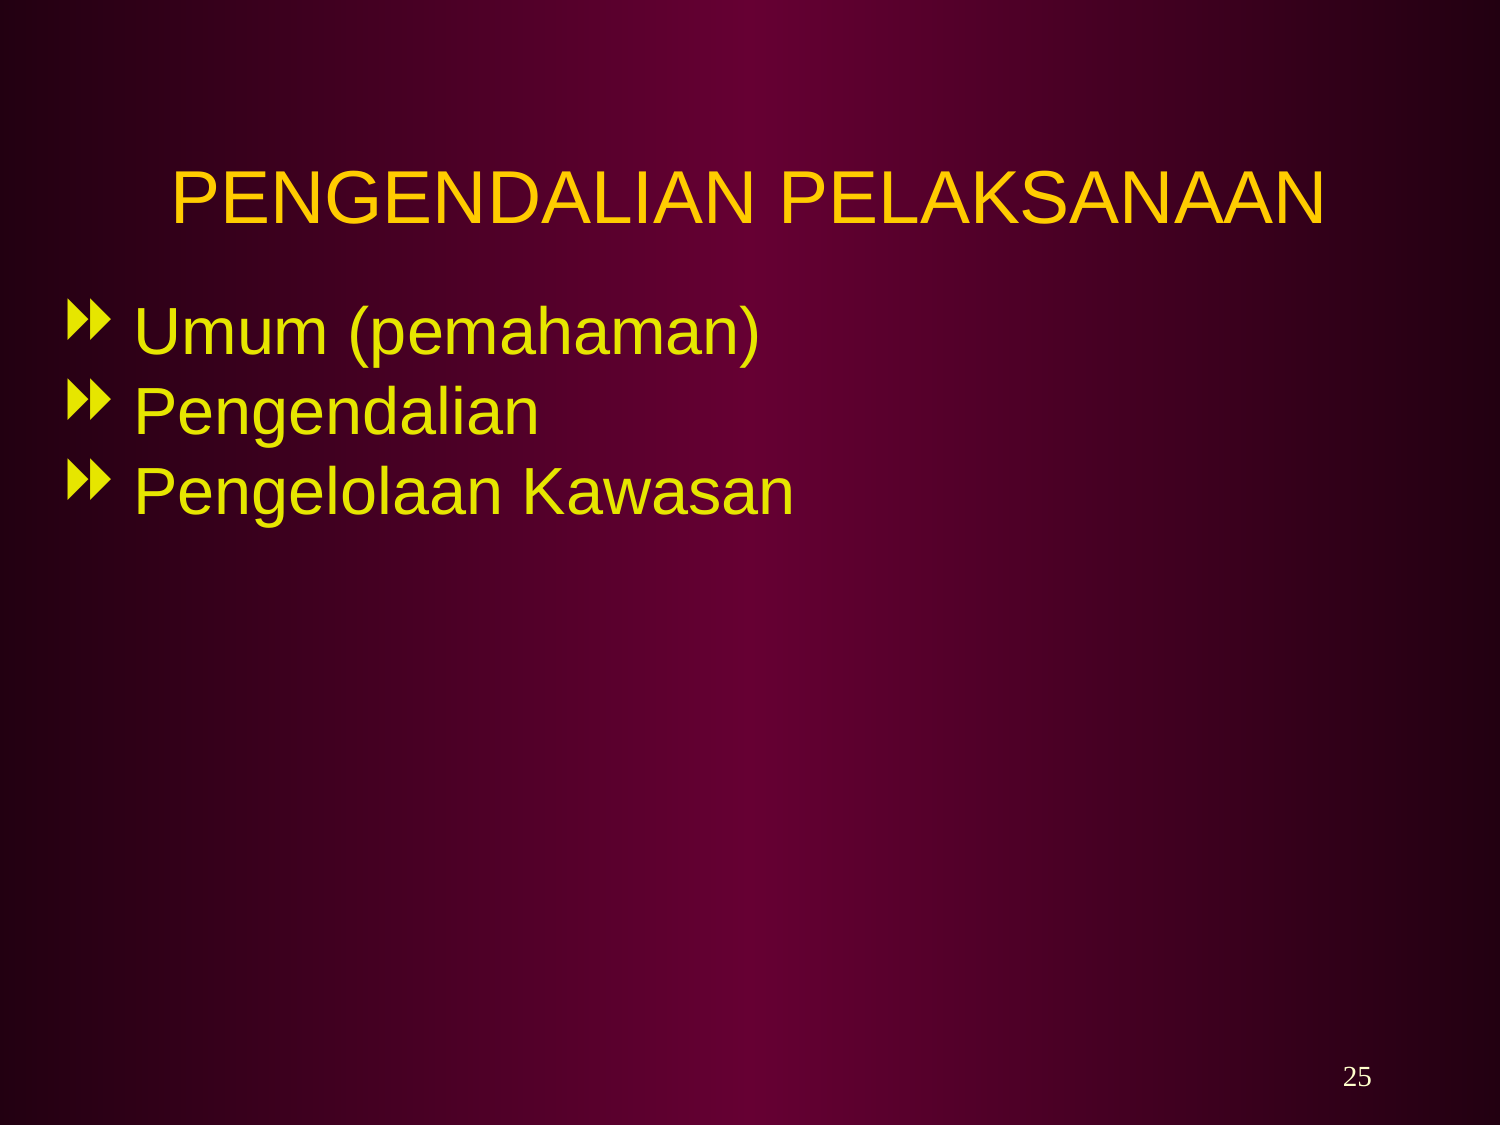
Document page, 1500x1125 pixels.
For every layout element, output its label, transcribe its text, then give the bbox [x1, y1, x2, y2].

text_box Umum (pemahaman) Pengendalian Pengelolaan Kawasan [47, 280, 1431, 535]
title PENGENDALIAN PELAKSANAAN [112, 99, 1388, 280]
slide_number 25 [1074, 1024, 1388, 1101]
